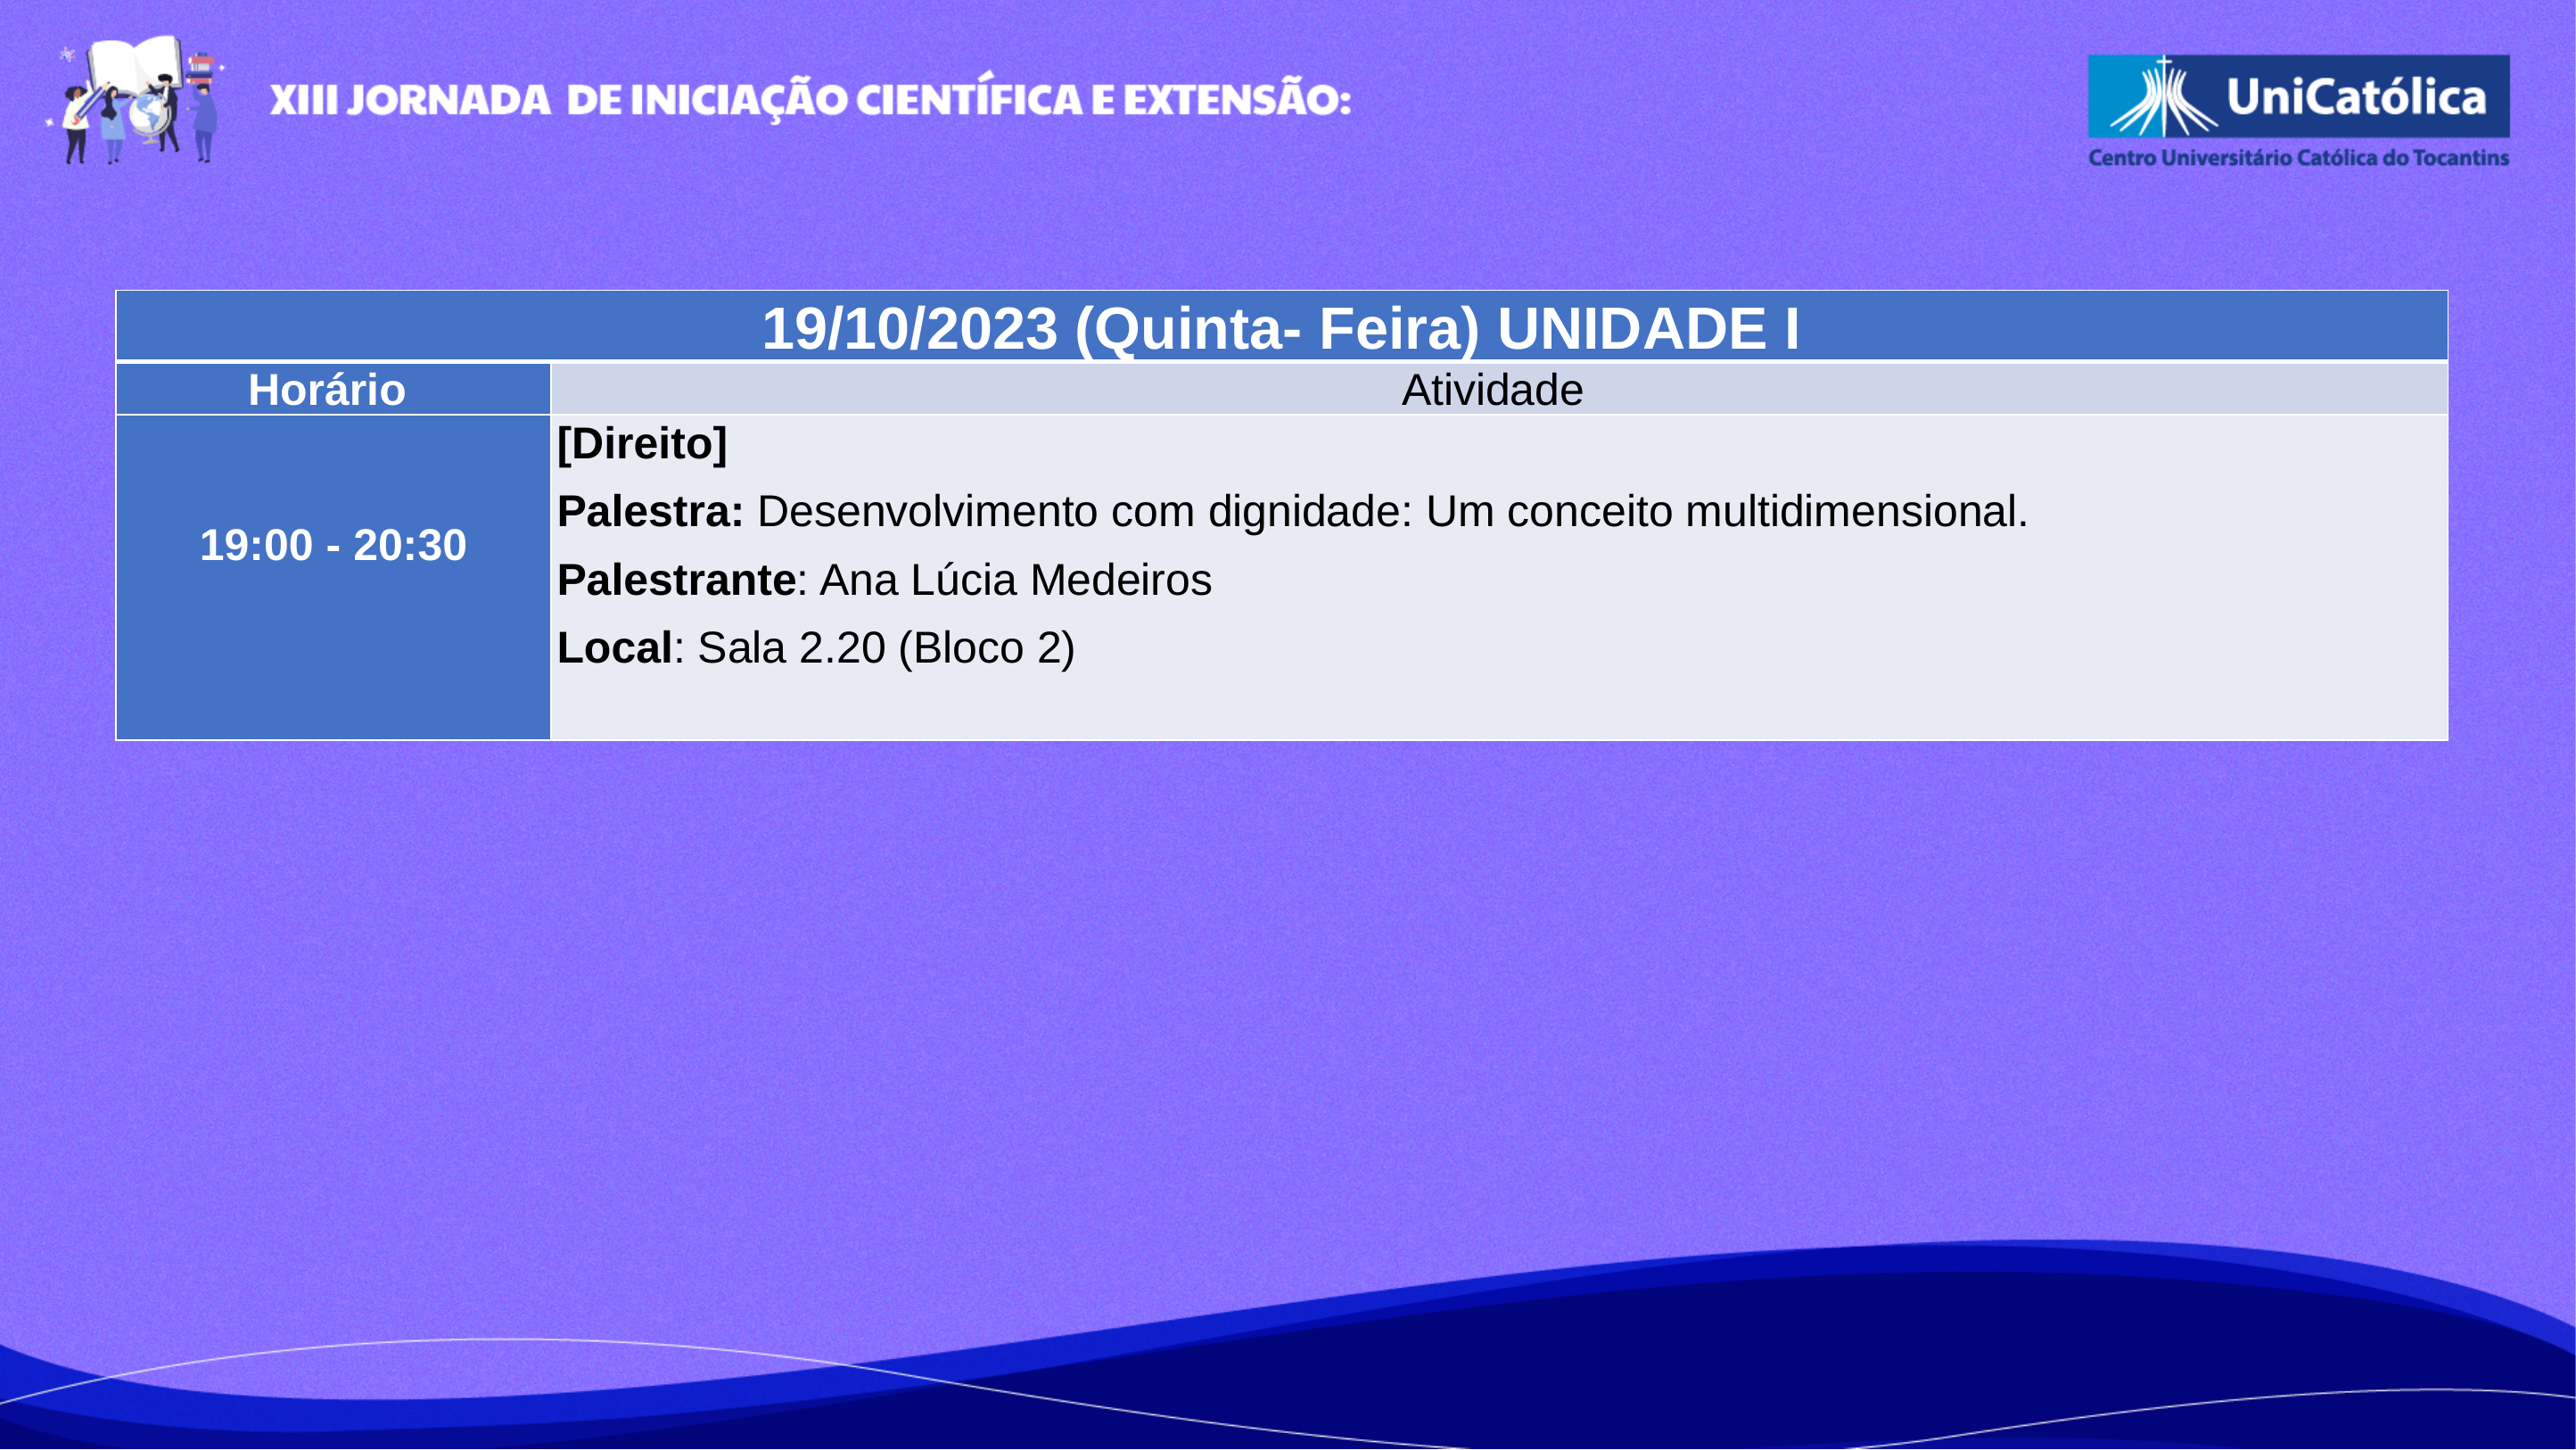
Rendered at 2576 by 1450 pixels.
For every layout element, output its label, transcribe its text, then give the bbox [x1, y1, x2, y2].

table_cell Horário [117, 364, 550, 414]
table_cell Atividade [552, 364, 2448, 414]
picture [0, 0, 2576, 1449]
table_cell [Direito] Palestra: Desenvolvimento com dignidade: Um conceito multidimensional. Palestrante: Ana Lúcia Medeiros Local: Sala 2.20 (Bloco 2) [552, 416, 2448, 739]
table_cell 19:00 - 20:30 [117, 416, 550, 739]
table_header 19/10/2023 (Quinta- Feira) UNIDADE I [117, 291, 2448, 359]
